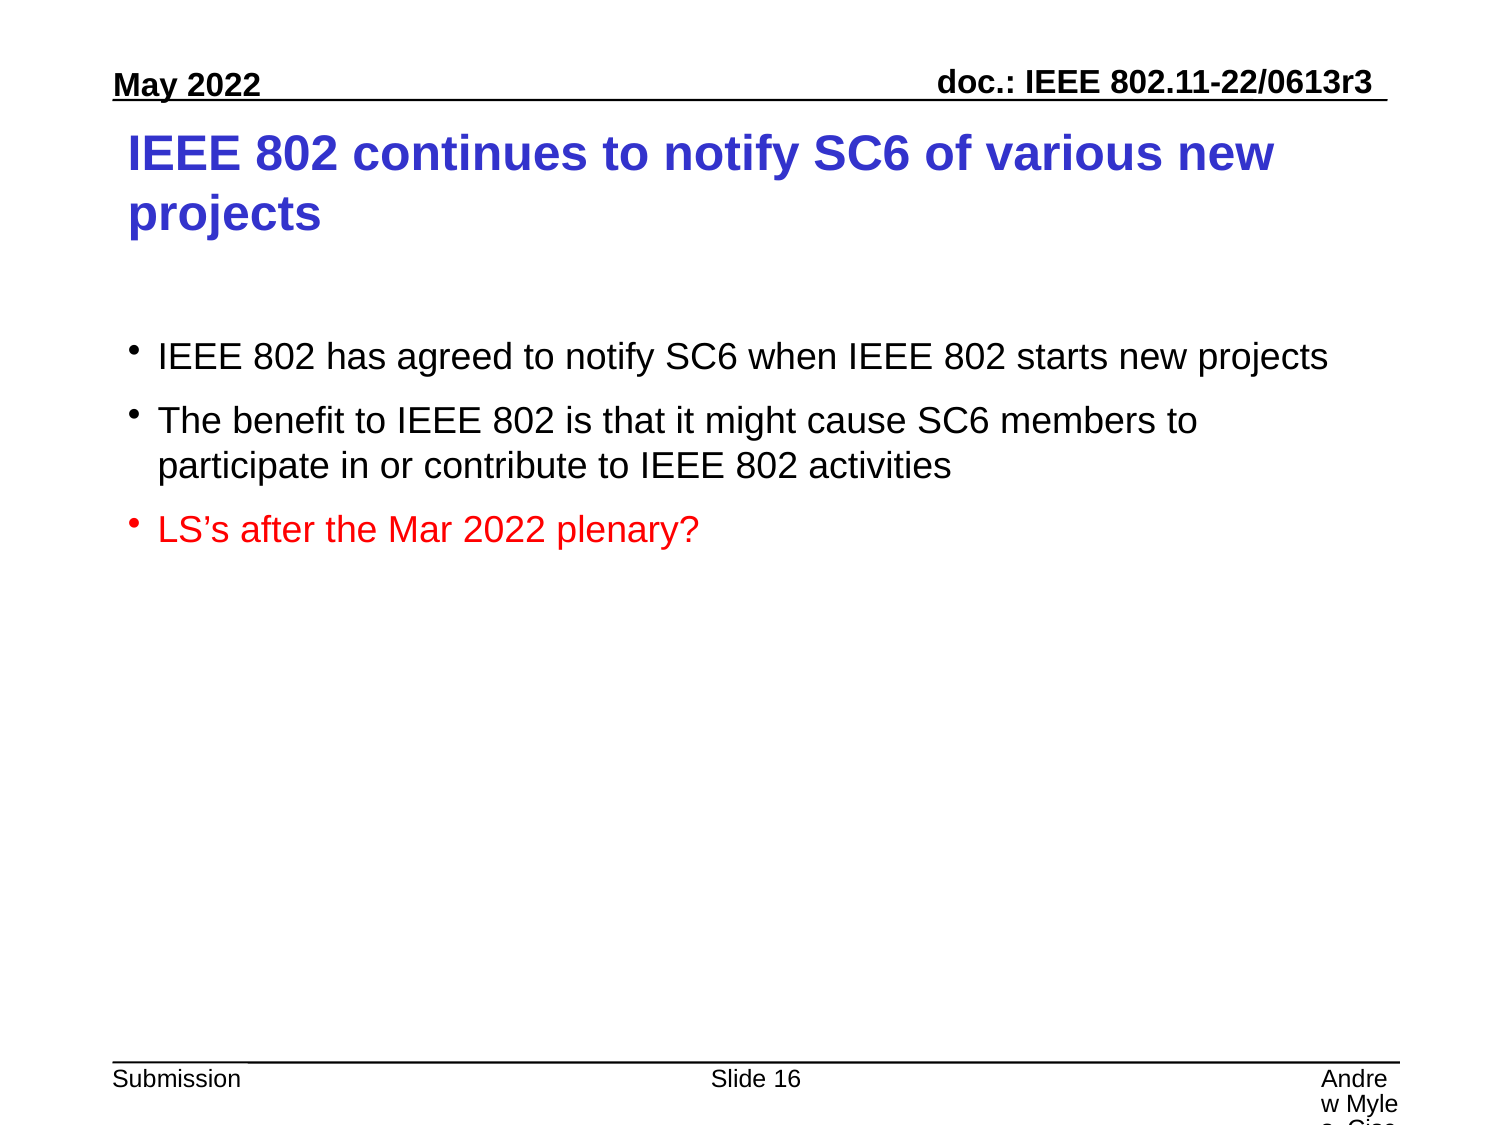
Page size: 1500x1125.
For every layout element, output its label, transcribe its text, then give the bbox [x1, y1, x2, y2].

title IEEE 802 continues to notify SC6 of various new projects [112, 112, 1388, 288]
footer Andrew Myles, Cisco [1320, 1061, 1402, 1093]
list IEEE 802 has agreed to notify SC6 when IEEE 802 starts new projects The benefit to IEEE 802 is that it might cause SC6 members to participate in or contribute to IEEE 802 activities LS’s after the Mar 2022 plenary? [112, 324, 1388, 1000]
slide_number Slide 16 [709, 1061, 803, 1093]
